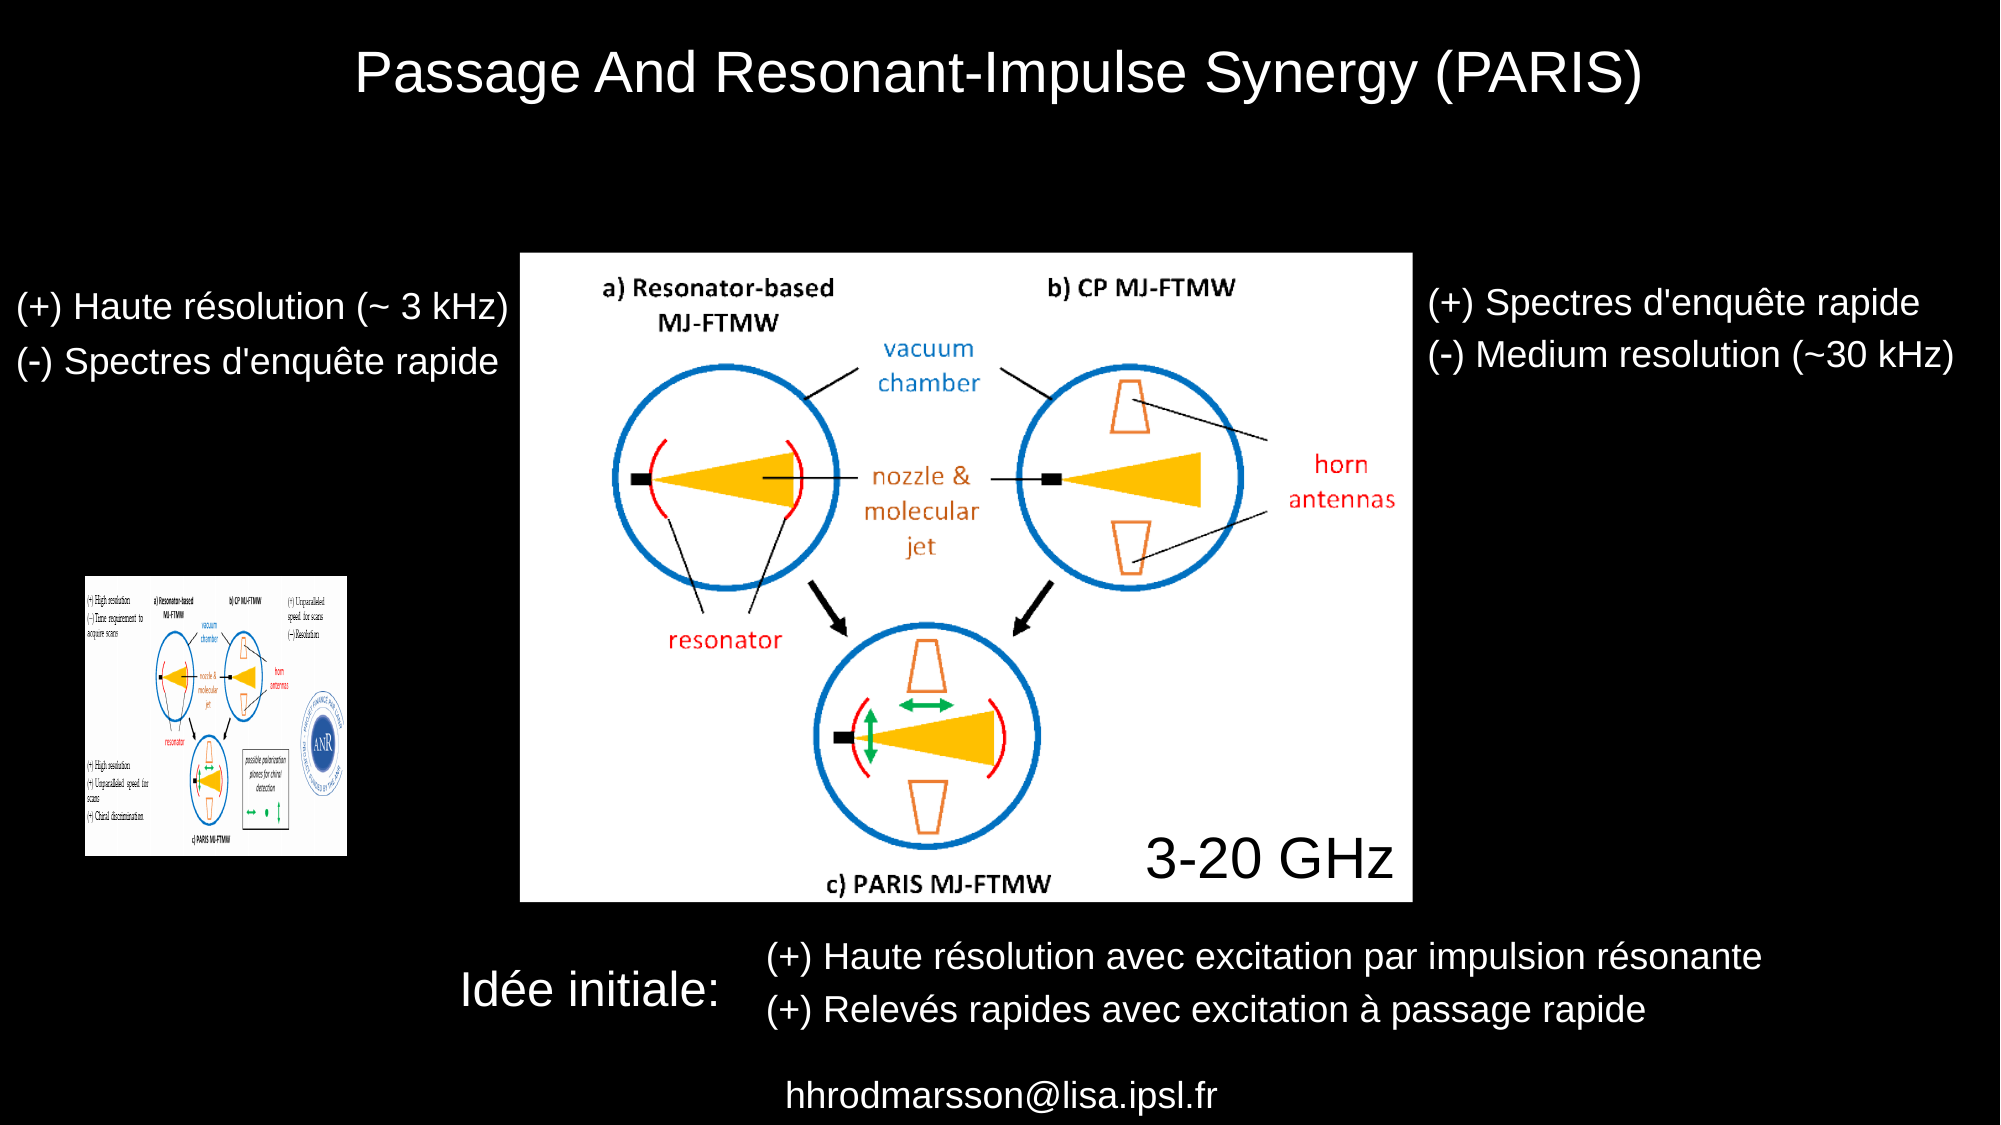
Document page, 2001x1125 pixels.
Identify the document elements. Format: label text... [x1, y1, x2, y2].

text_box Idée initiale: [340, 867, 840, 1063]
text_box (+) Haute résolution (~ 3 kHz) () Spectres d'enquête rapide [1, 274, 597, 525]
title Passage And Resonant-Impulse Synergy (PARIS) [0, 0, 2000, 125]
text_box 3-20 GHz [1409, 813, 1413, 898]
picture [85, 576, 347, 857]
text_box (+) Haute résolution avec excitation par impulsion résonante (+) Relevés rapides avec excitation à passage rapide [840, 925, 1802, 1059]
text_box [519, 252, 1414, 903]
picture [597, 257, 1409, 908]
text_box (+) Spectres d'enquête rapide () Medium resolution (~30 kHz) [1412, 270, 2000, 444]
text_box hhrodmarsson@lisa.ipsl.fr [0, 1063, 2000, 1123]
